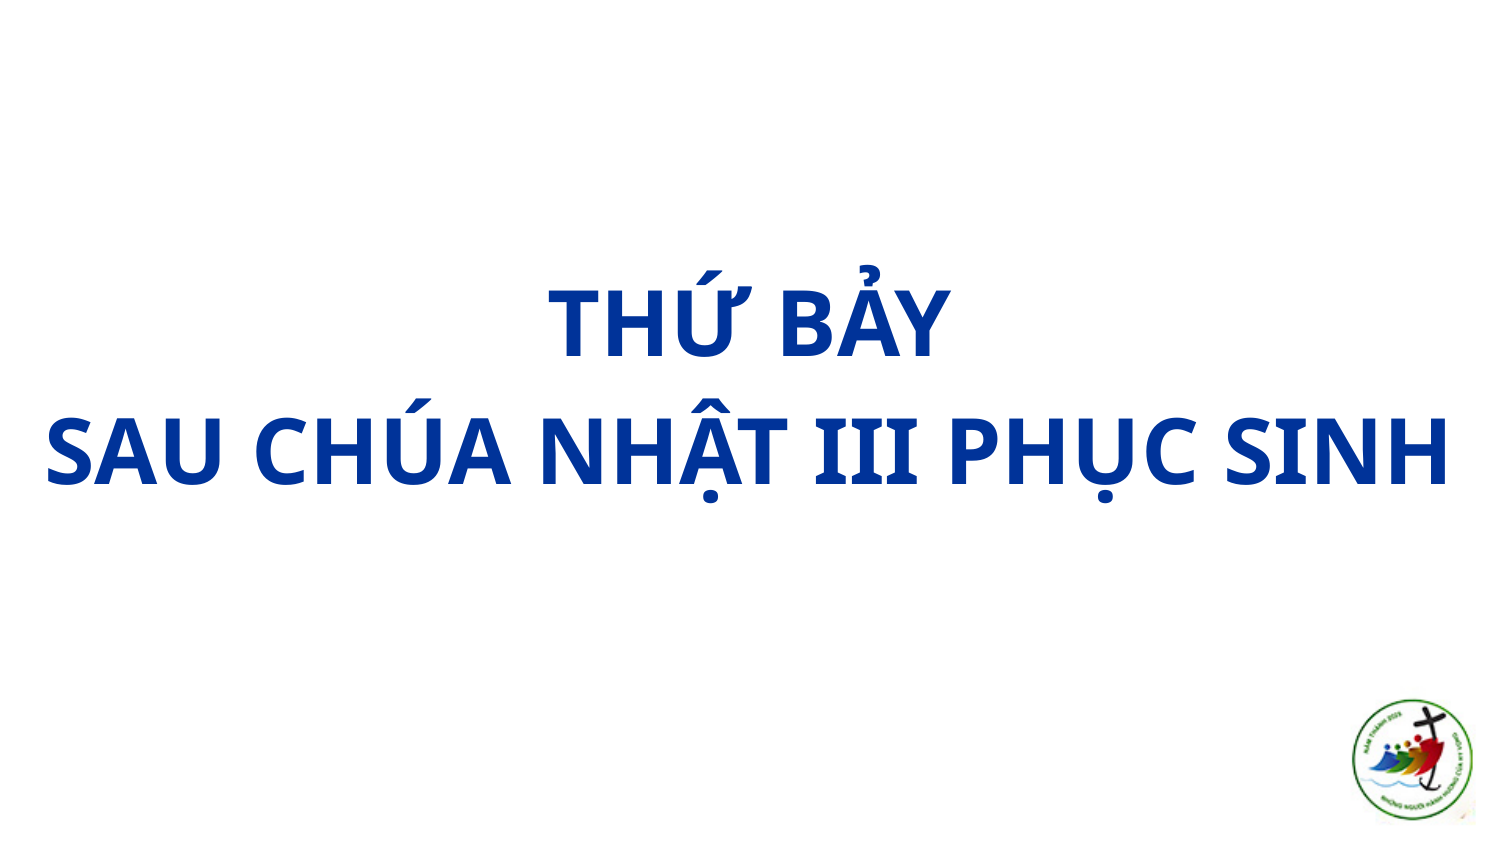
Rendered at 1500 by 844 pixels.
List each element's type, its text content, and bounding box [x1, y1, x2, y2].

subtitle THỨ BẢY SAU CHÚA NHẬT III PHỤC SINH [0, 0, 1500, 844]
